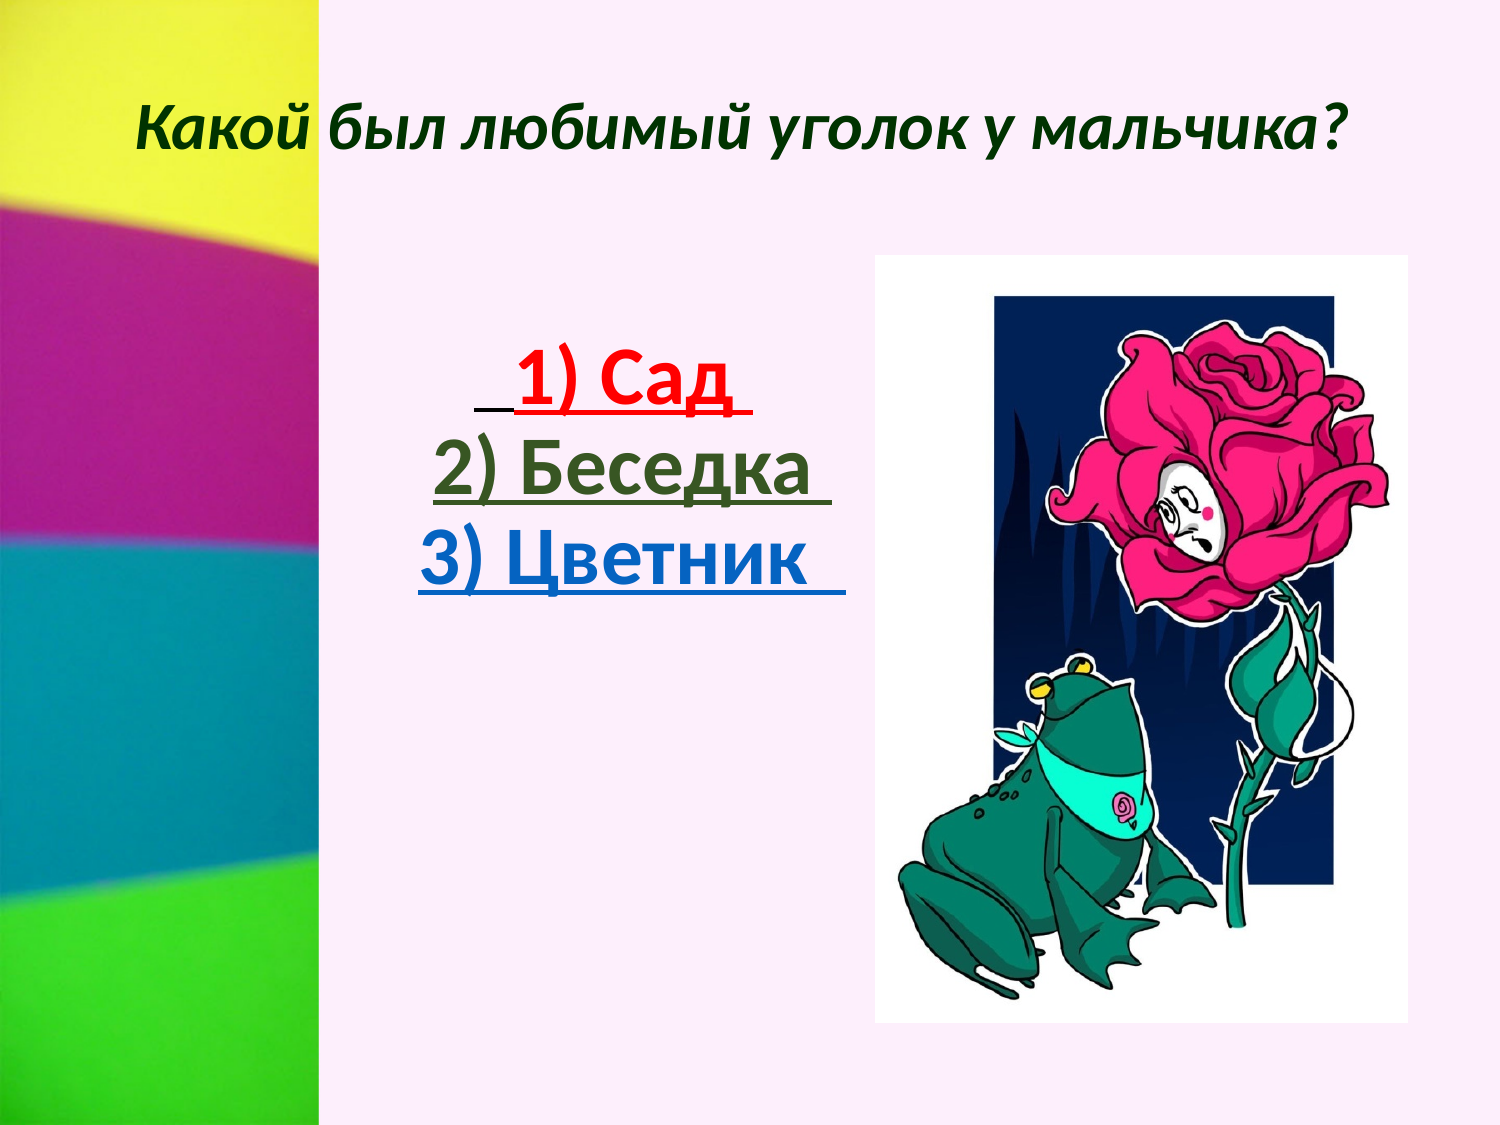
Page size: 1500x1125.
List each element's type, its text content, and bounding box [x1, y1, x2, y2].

list 1) Сад 2) Беседка 3) Цветник [336, 324, 874, 1014]
title Какой был любимый уголок у мальчика? [103, 59, 1397, 278]
picture [0, 0, 1500, 1125]
